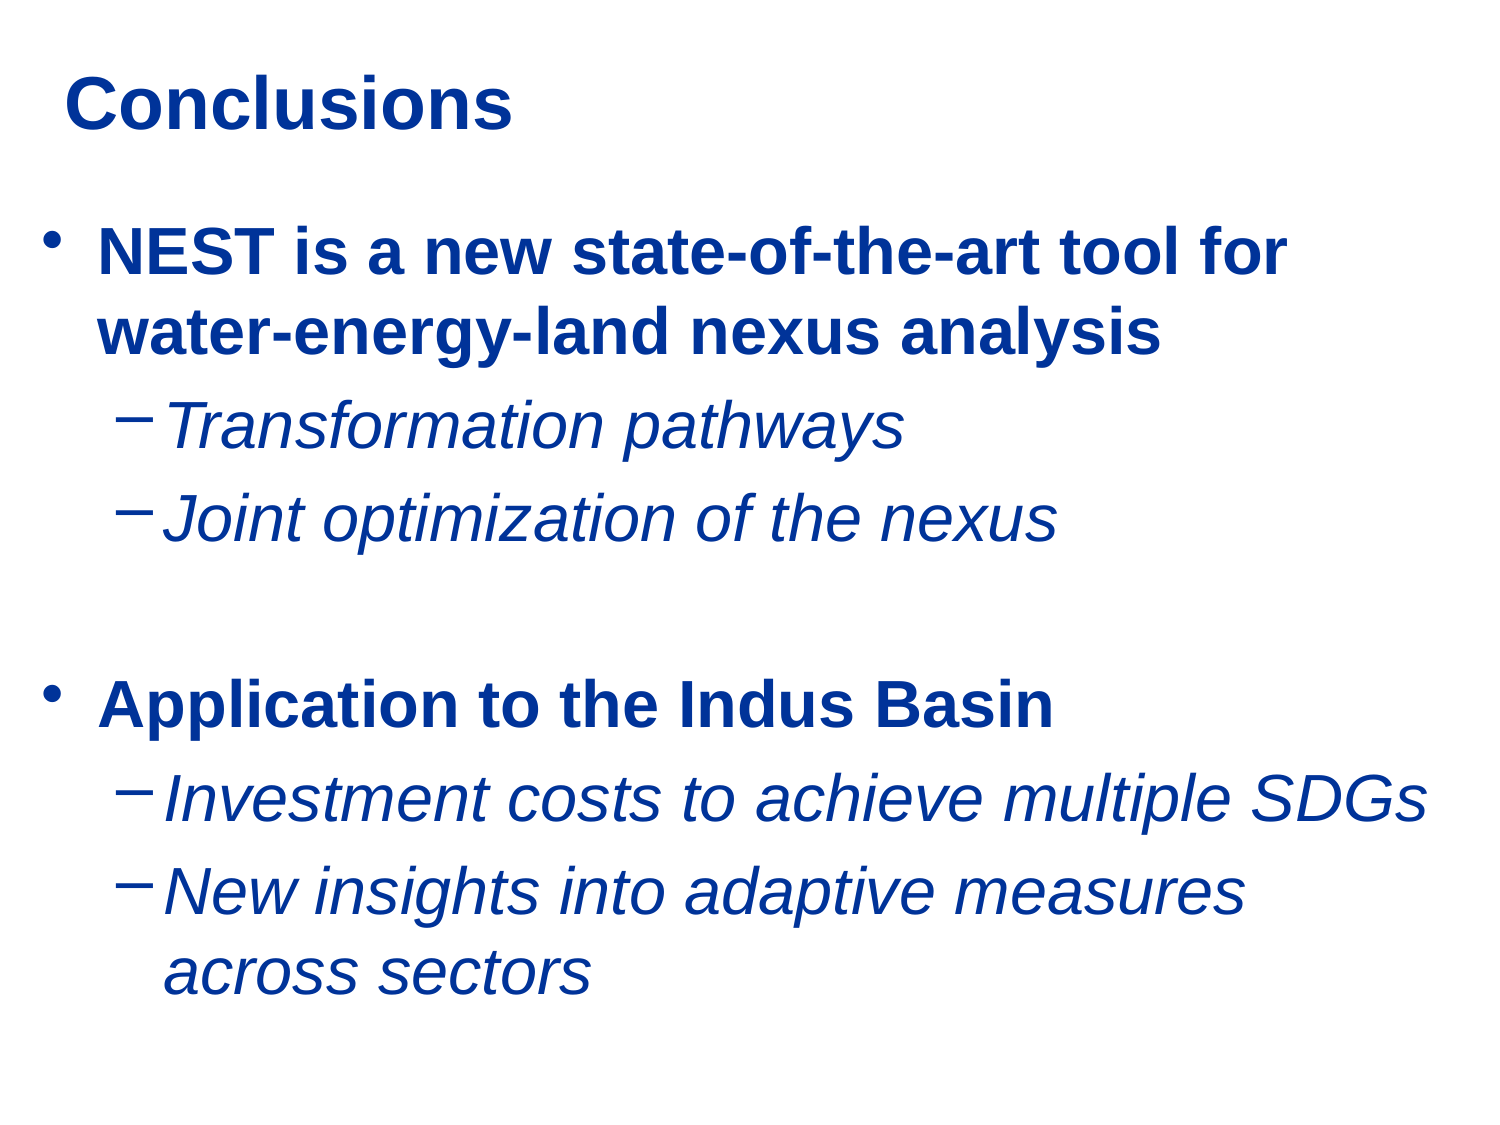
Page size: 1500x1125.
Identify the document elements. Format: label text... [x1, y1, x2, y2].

title Conclusions [64, 54, 1377, 207]
list NEST is a new state-of-the-art tool for water-energy-land nexus analysis Transformation pathways Joint optimization of the nexus Application to the Indus Basin Investment costs to achieve multiple SDGs New insights into adaptive measures across sectors [41, 207, 1459, 1071]
